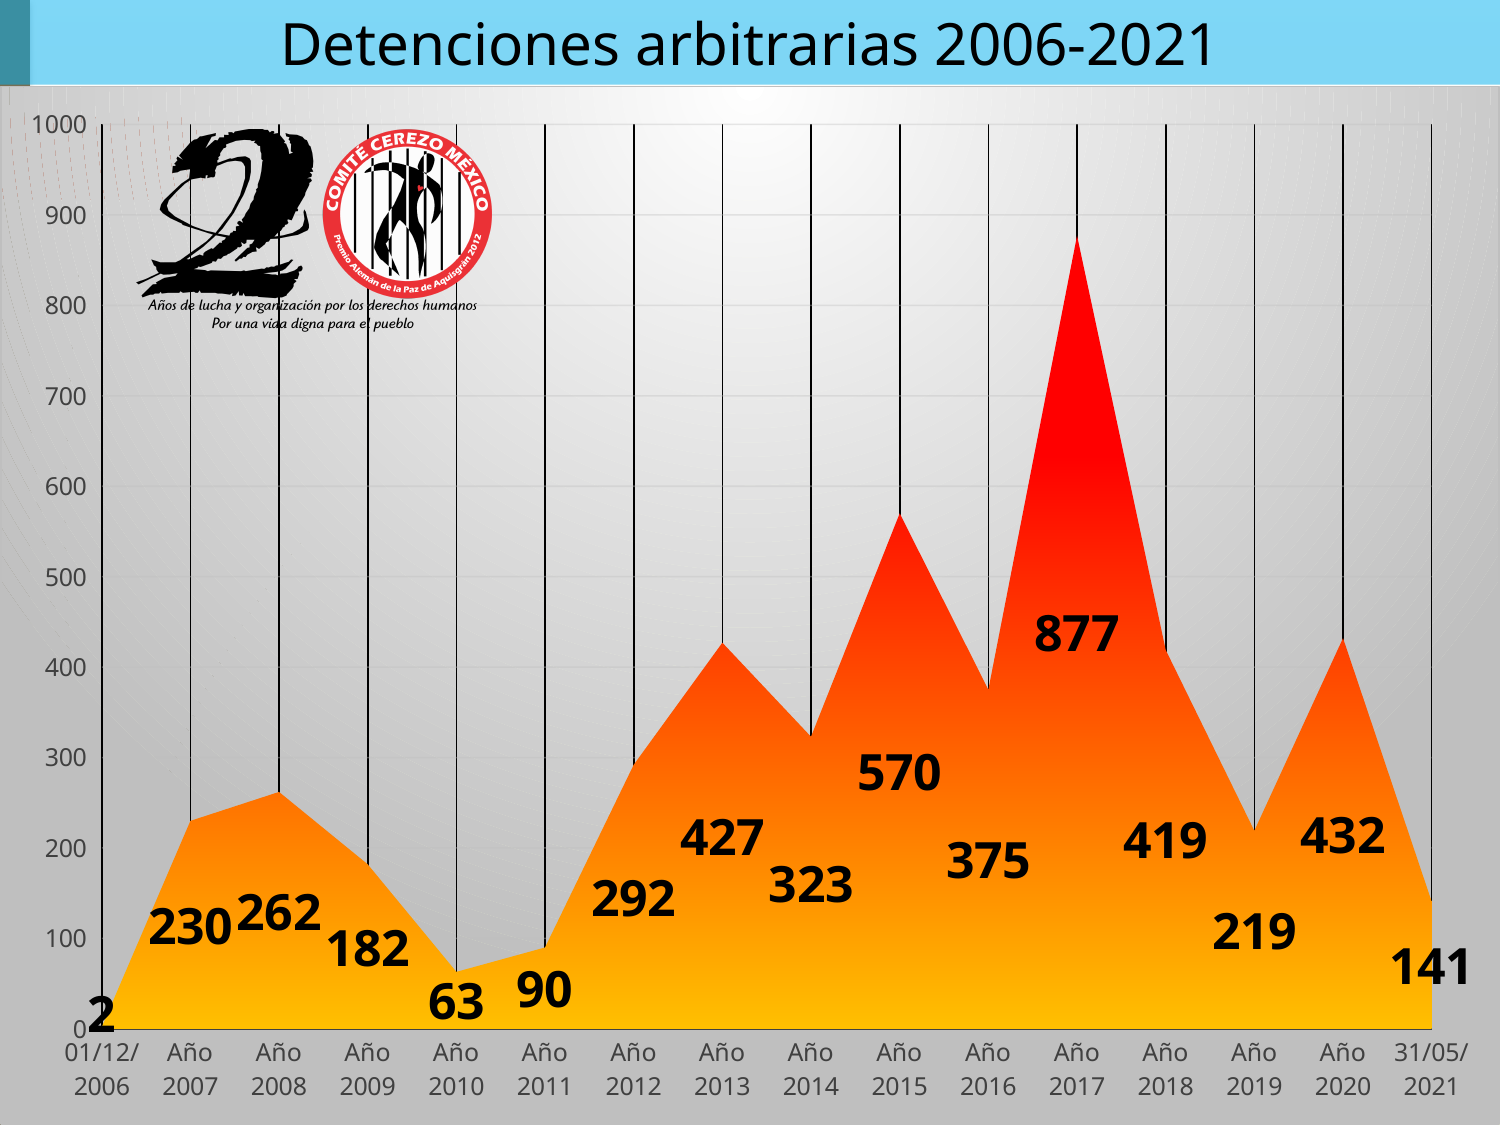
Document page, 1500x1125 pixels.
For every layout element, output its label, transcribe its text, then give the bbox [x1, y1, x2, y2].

chart [0, 85, 1500, 1125]
text_box Detenciones arbitrarias 2006-2021 [0, 0, 1500, 85]
picture [118, 112, 513, 341]
